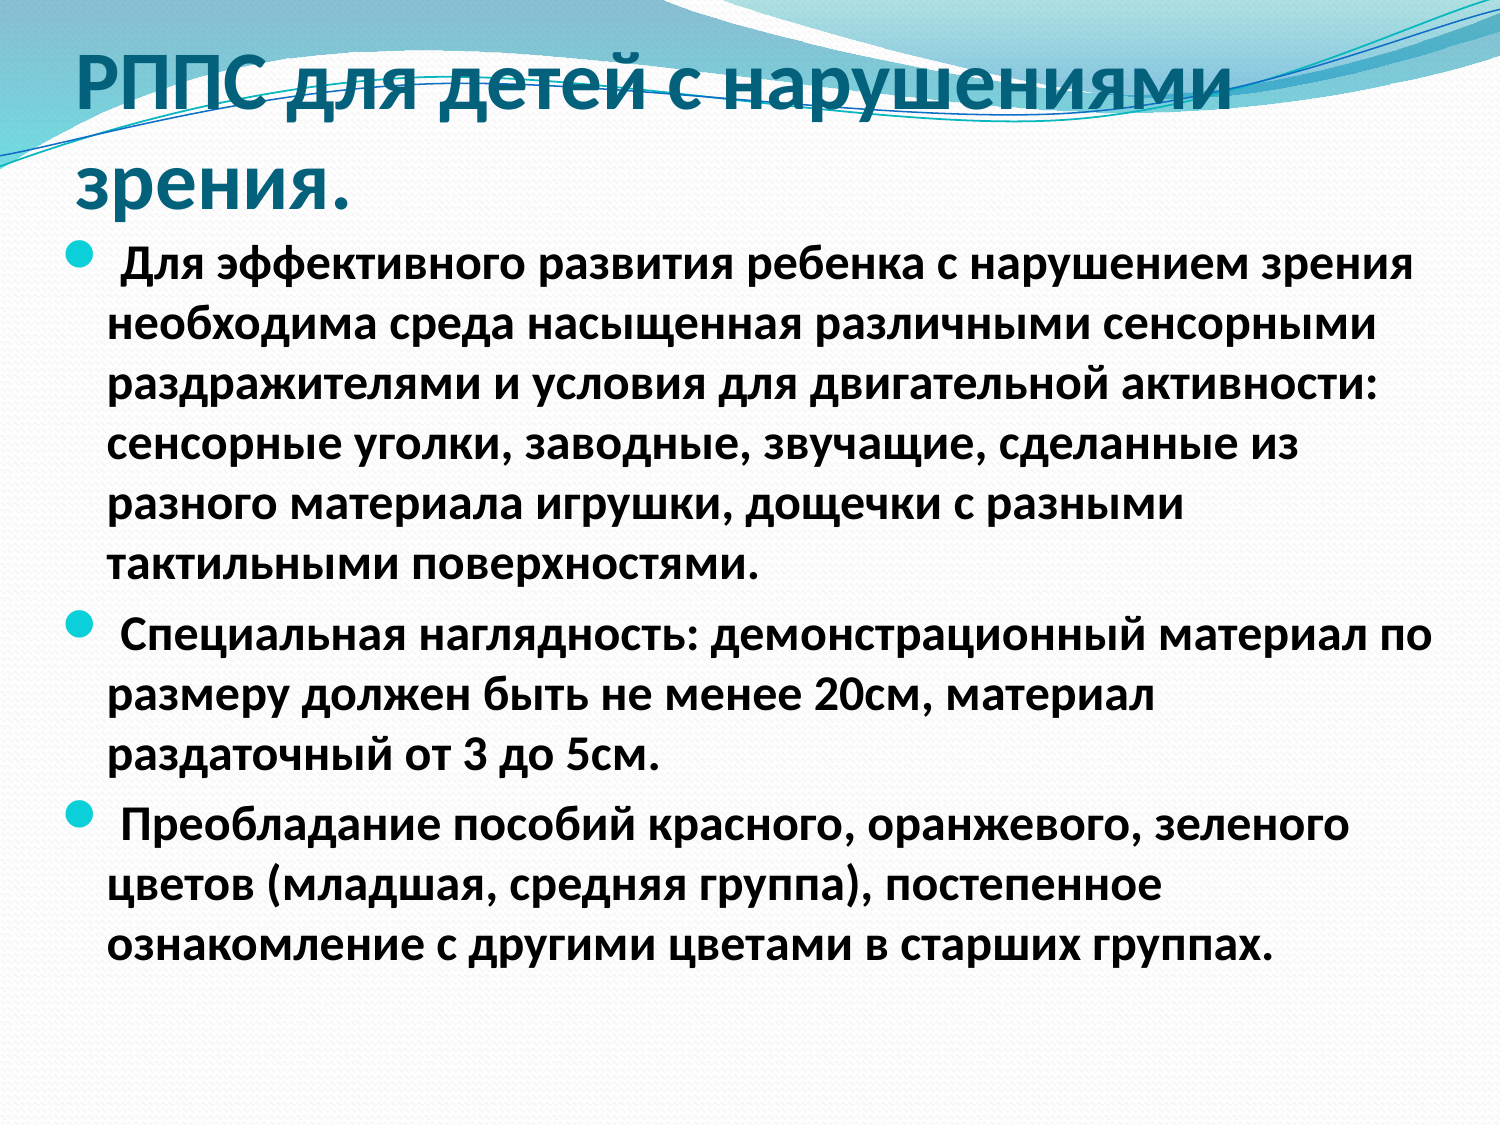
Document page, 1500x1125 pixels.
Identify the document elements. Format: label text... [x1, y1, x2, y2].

list Для эффективного развития ребенка с нарушением зрения необходима среда насыщенная различными сенсорными раздражителями и условия для двигательной активности: сенсорные уголки, заводные, звучащие, сделанные из разного материала игрушки, дощечки с разными тактильными поверхностями. Специальная наглядность: демонстрационный материал по размеру должен быть не менее 20см, материал раздаточный от 3 до 5см. Преобладание пособий красного, оранжевого, зеленого цветов (младшая, средняя группа), постепенное ознакомление с другими цветами в старших группах. [46, 222, 1465, 1038]
title РППС для детей с нарушениями зрения. [75, 0, 1425, 222]
